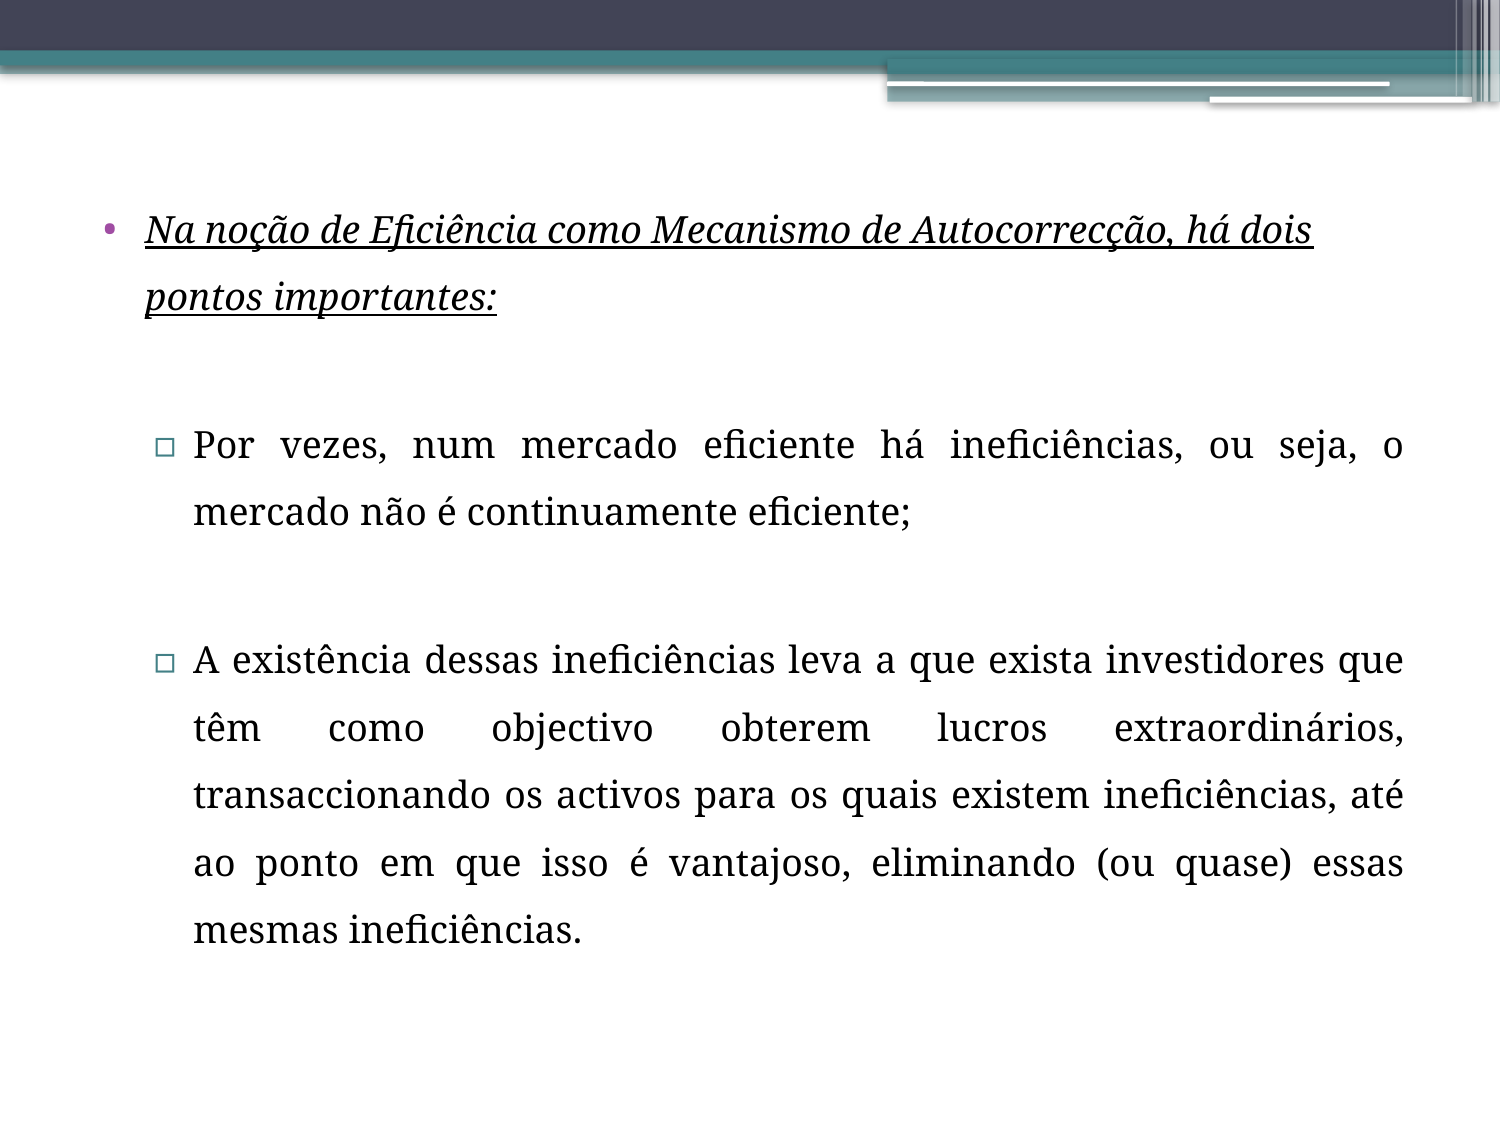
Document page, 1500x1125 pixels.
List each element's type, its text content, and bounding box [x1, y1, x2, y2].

list Na noção de Eficiência como Mecanismo de Autocorrecção, há dois pontos importantes: Por vezes, num mercado eficiente há ineficiências, ou seja, o mercado não é continuamente eficiente; A existência dessas ineficiências leva a que exista investidores que têm como objectivo obterem lucros extraordinários, transaccionando os activos para os quais existem ineficiências, até ao ponto em que isso é vantajoso, eliminando (ou quase) essas mesmas ineficiências. [70, 175, 1421, 985]
